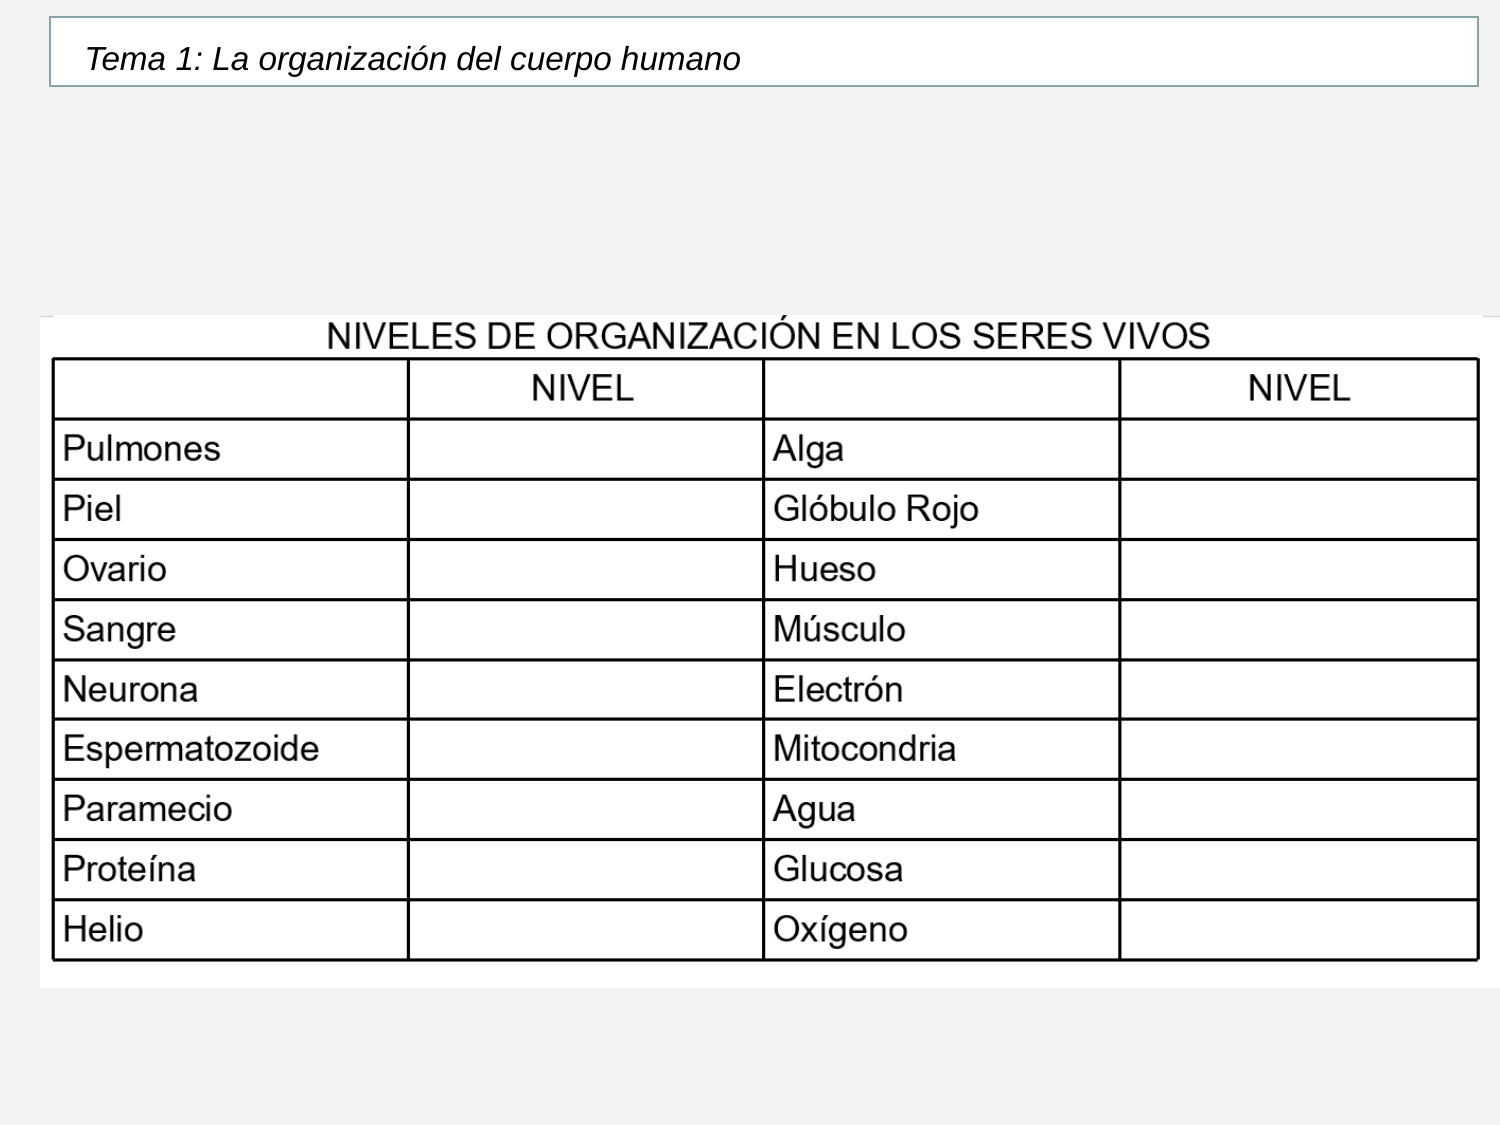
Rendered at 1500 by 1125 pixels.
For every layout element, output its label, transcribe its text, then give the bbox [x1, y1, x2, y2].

picture [40, 315, 1500, 988]
text_box Tema 1: La organización del cuerpo humano [69, 29, 859, 85]
text_box [49, 16, 1479, 87]
